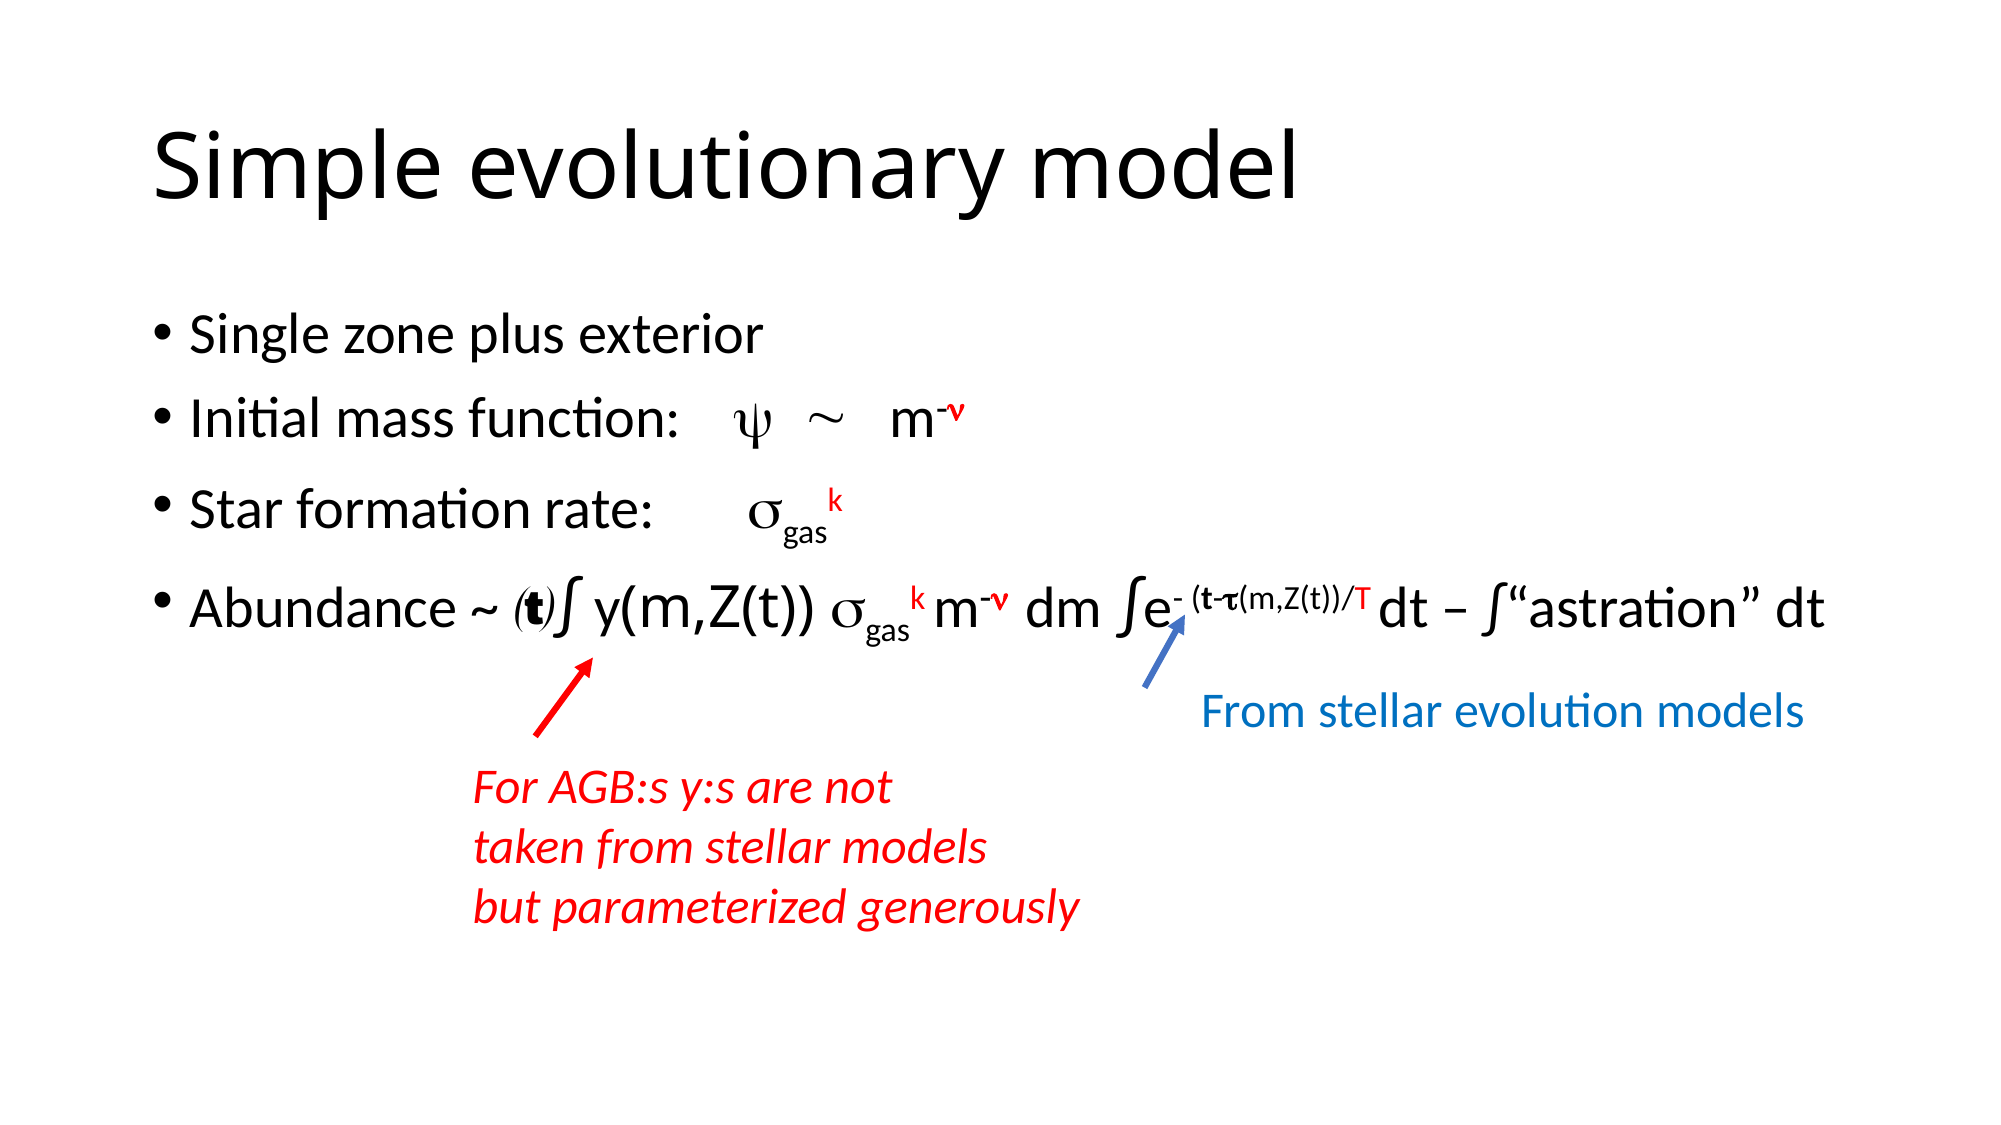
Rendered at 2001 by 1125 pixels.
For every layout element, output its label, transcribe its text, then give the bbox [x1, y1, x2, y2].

text_box For AGB:s y:s are not taken from stellar models but parameterized generously [457, 745, 1096, 941]
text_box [1144, 614, 1185, 688]
title Simple evolutionary model [137, 59, 1863, 278]
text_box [535, 657, 593, 737]
list Single zone plus exterior Initial mass function: y ~ m-n Star formation rate: sgask Abundance ~ ∫ y(m,Z(t)) sgask m-n dm ∫e- (t-t(m,Z(t))/T dt – ∫“astration” dt [137, 296, 1933, 1014]
text_box From stellar evolution models [1186, 669, 1820, 745]
